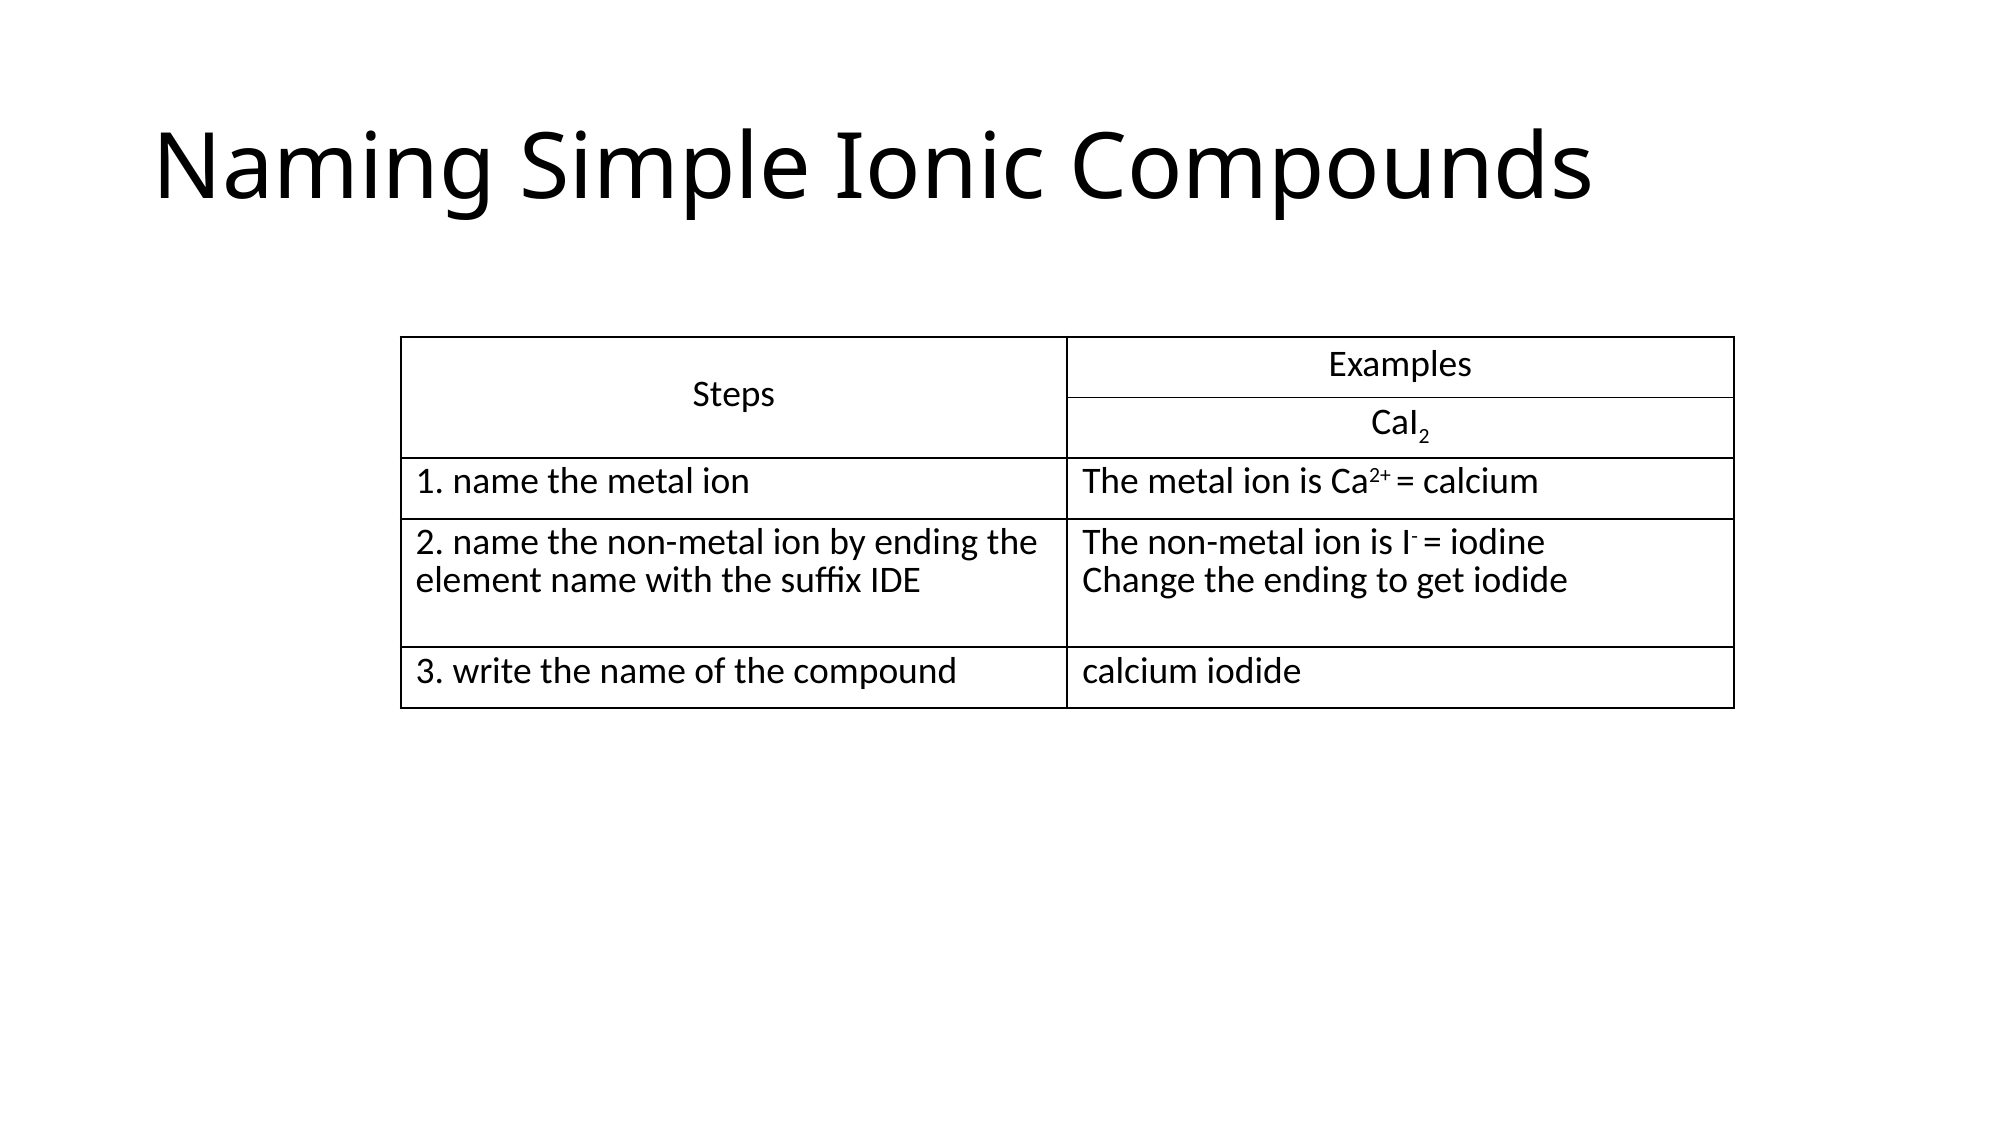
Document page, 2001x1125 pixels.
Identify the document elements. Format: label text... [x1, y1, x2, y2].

list [137, 299, 1863, 1014]
table_header Examples [1068, 338, 1733, 397]
table_cell The non-metal ion is I- = iodine Change the ending to get iodide [1068, 520, 1733, 646]
title Naming Simple Ionic Compounds [137, 59, 1863, 278]
table_cell calcium iodide [1068, 648, 1733, 707]
table_header Steps [402, 338, 1066, 457]
table_cell CaI2 [1068, 398, 1733, 457]
table_cell 2. name the non-metal ion by ending the element name with the suffix IDE [402, 520, 1066, 646]
table_cell 3. write the name of the compound [402, 648, 1066, 707]
table_cell 1. name the metal ion [402, 459, 1066, 518]
table_cell The metal ion is Ca2+ = calcium [1068, 459, 1733, 518]
